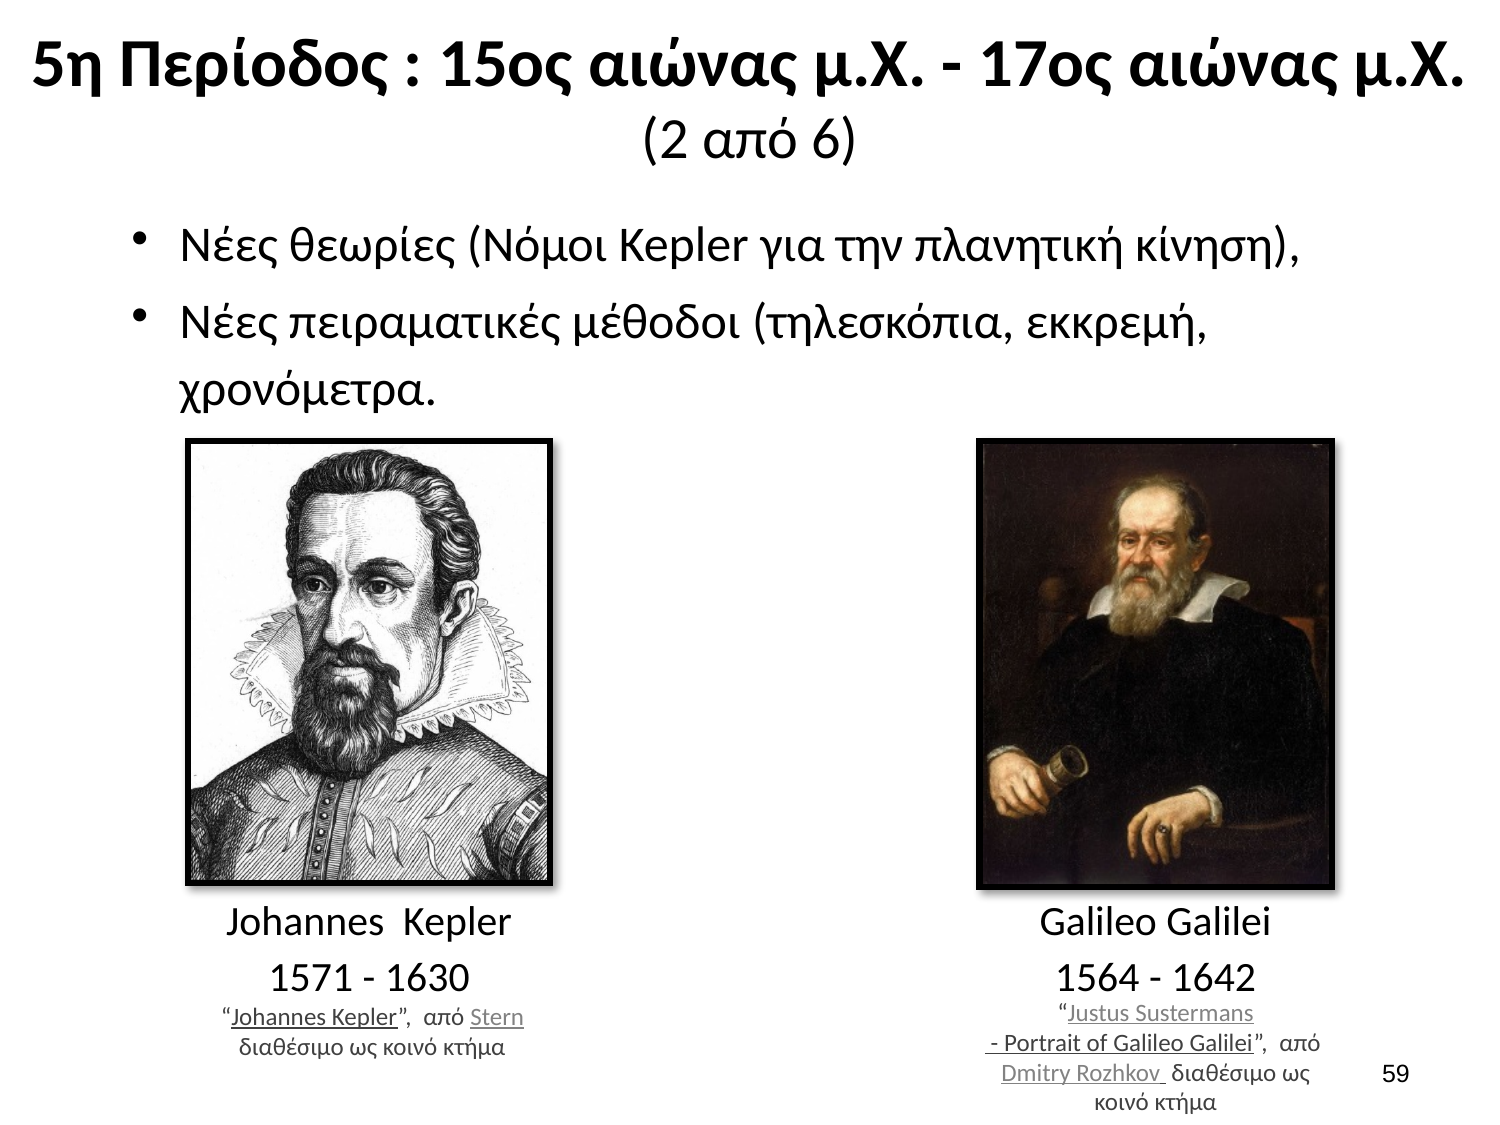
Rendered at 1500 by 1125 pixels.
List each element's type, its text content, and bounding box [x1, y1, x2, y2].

text_box “Johannes Kepler”, από Stern διαθέσιμο ως κοινό κτήμα [177, 993, 568, 1068]
picture [982, 444, 1329, 885]
picture [190, 444, 548, 881]
text_box “Justus Sustermans - Portrait of Galileo Galilei”, από Dmitry Rozhkov διαθέσιμο ως κοινό κτήμα [958, 988, 1353, 1125]
title 5η Περίοδος : 15ος αιώνας μ.Χ. - 17ος αιώνας μ.Χ. (2 από 6) [0, 19, 1500, 169]
text_box Galileo Galilei 1564 - 1642 [1009, 893, 1302, 988]
list Νέες θεωρίες (Νόμοι Kepler για την πλανητική κίνηση), Νέες πειραματικές μέθοδοι (τηλεσκόπια, εκκρεμή, χρονόμετρα. [100, 196, 1425, 457]
slide_number 58 [1074, 1042, 1425, 1103]
text_box Johannes Kepler 1571 - 1630 [180, 879, 559, 993]
